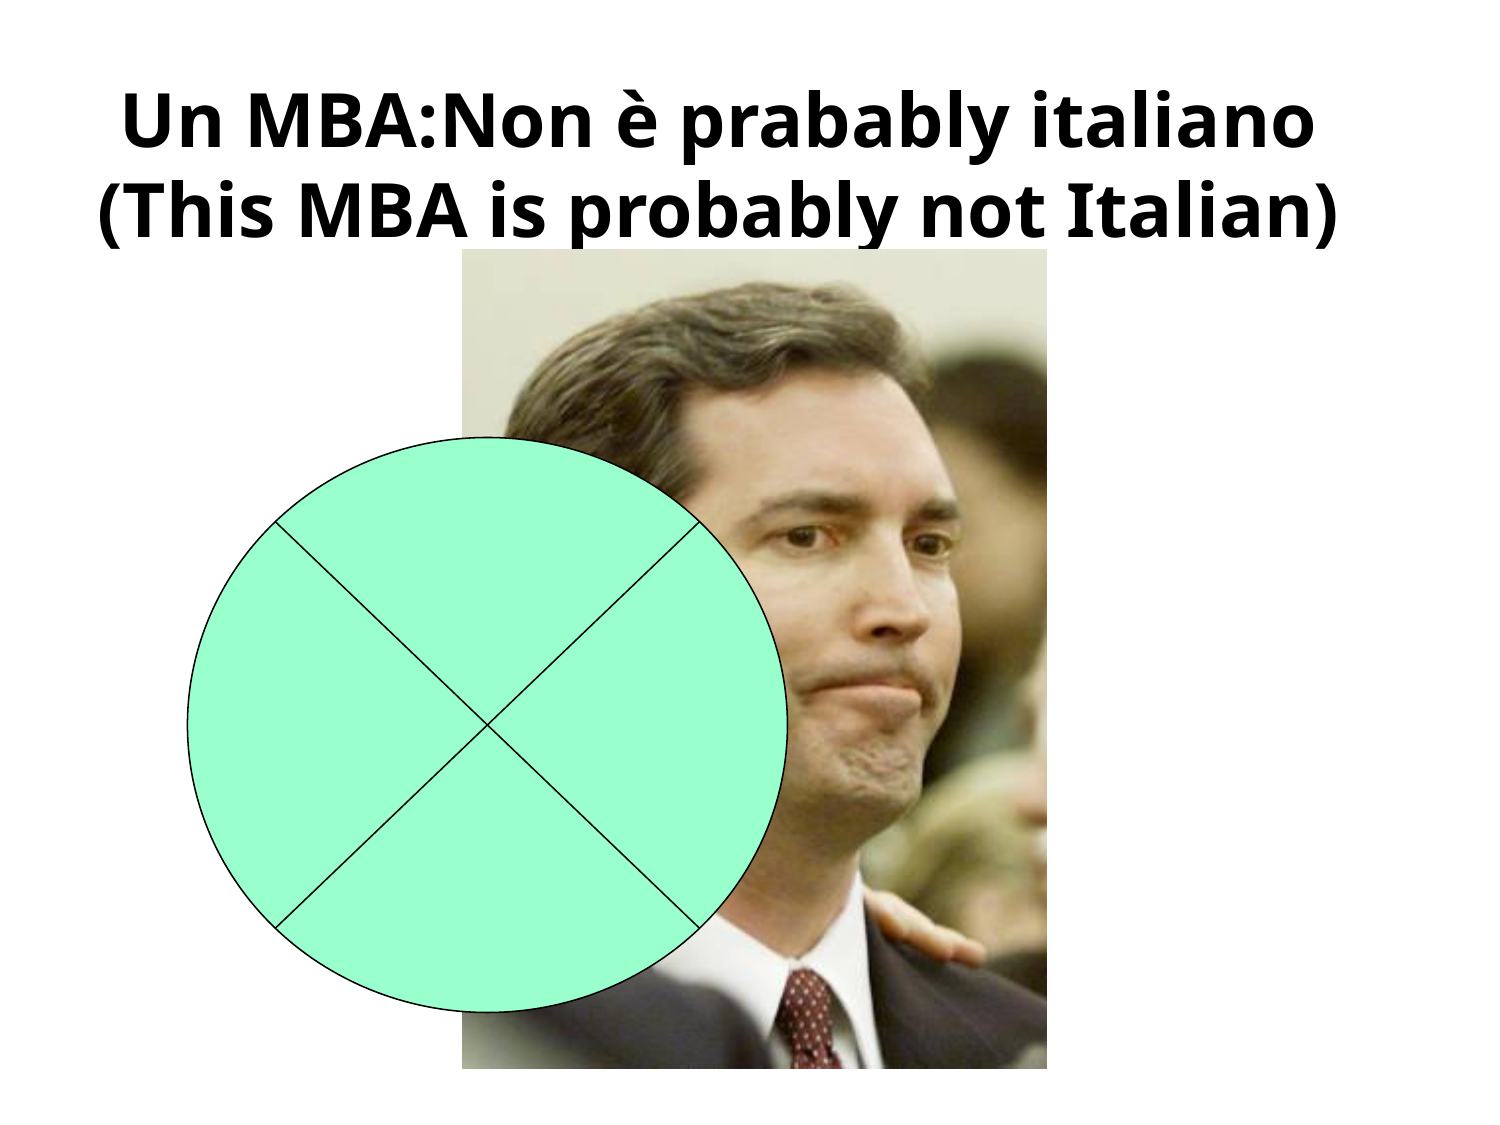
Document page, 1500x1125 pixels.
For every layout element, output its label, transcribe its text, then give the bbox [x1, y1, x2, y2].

picture [462, 249, 1048, 1069]
title Un MBA:Non è prabably italiano (This MBA is probably not Italian) [50, 50, 1388, 275]
text_box [187, 438, 457, 1012]
